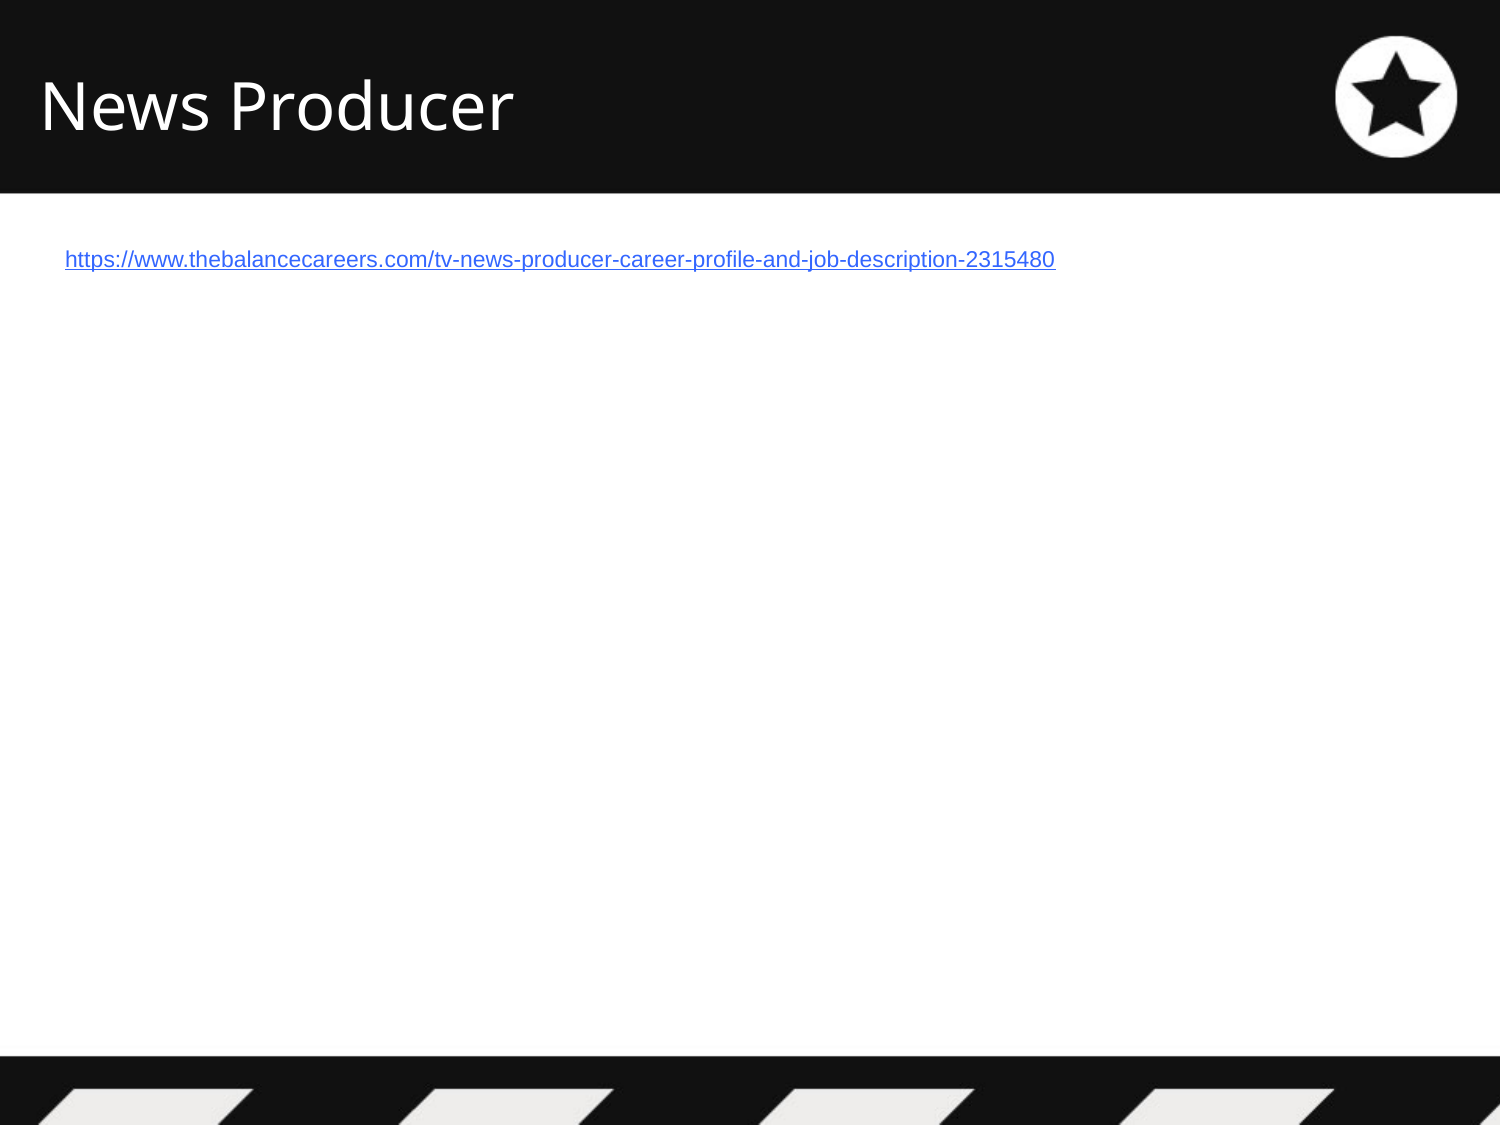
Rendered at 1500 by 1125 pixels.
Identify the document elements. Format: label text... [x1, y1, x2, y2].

list https://www.thebalancecareers.com/tv-news-producer-career-profile-and-job-description-2315480 [50, 237, 1438, 1038]
title News Producer [24, 24, 1275, 175]
picture [0, 0, 1500, 1125]
